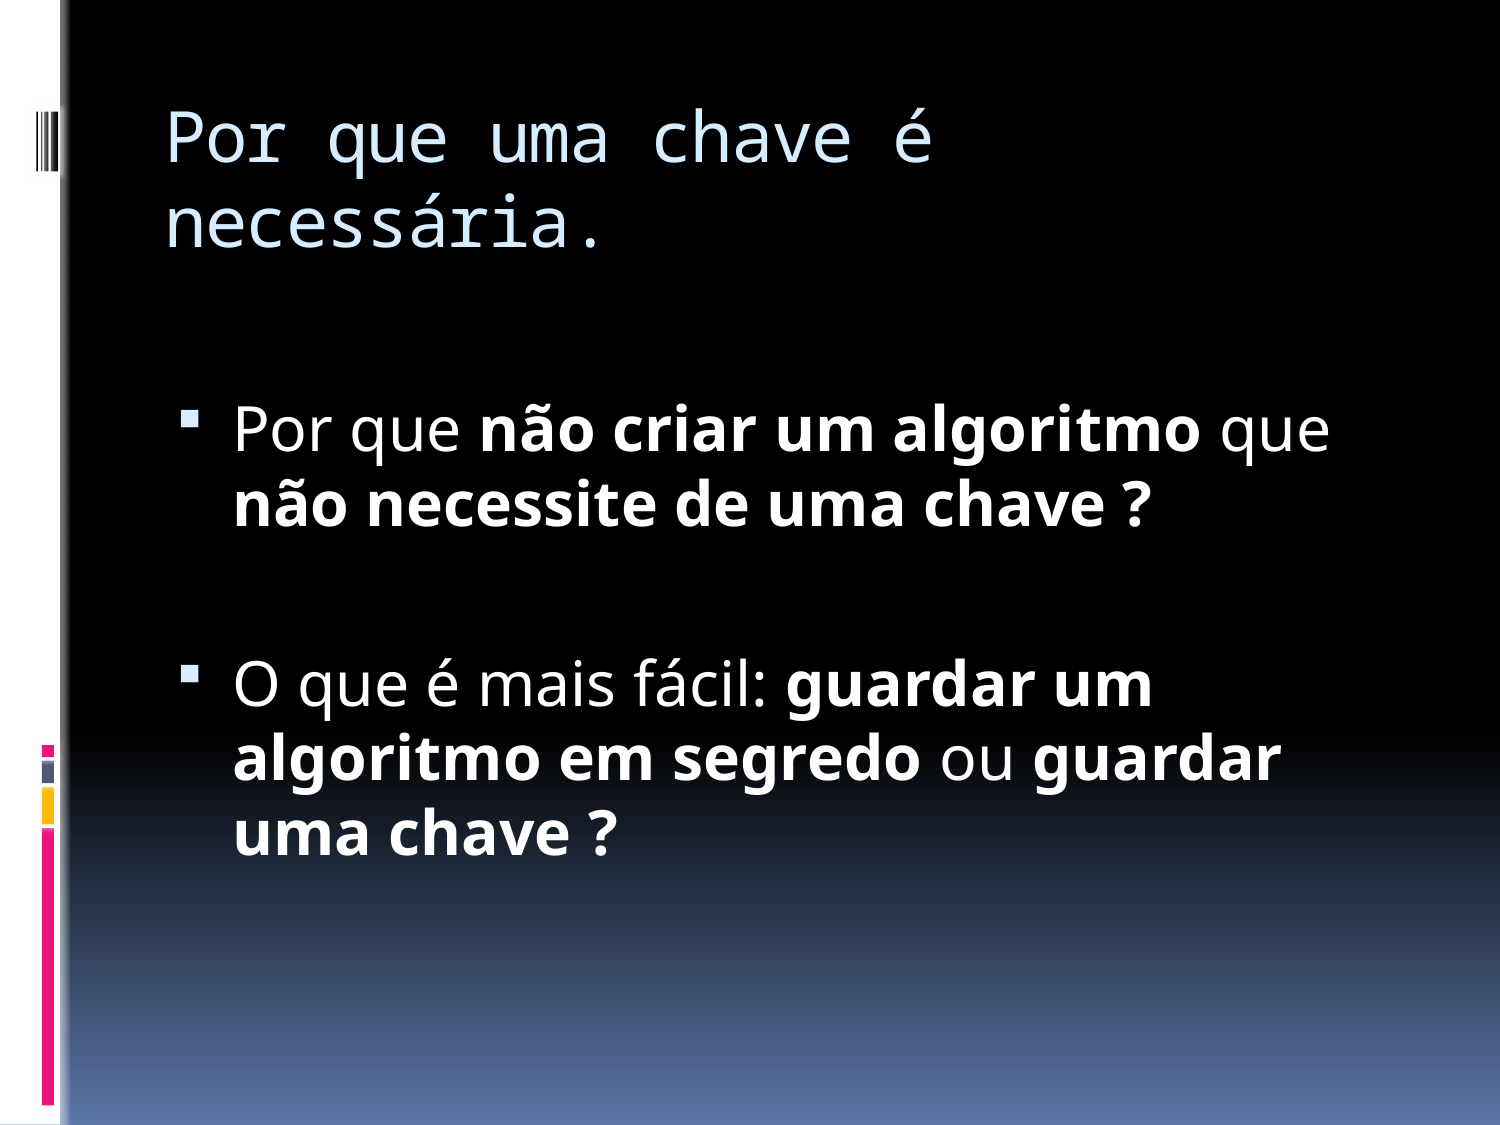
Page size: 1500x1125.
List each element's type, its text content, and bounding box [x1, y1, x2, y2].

list Por que não criar um algoritmo que não necessite de uma chave ? O que é mais fácil: guardar um algoritmo em segredo ou guardar uma chave ? [150, 292, 1425, 1043]
title Por que uma chave é necessária. [150, 83, 1425, 234]
